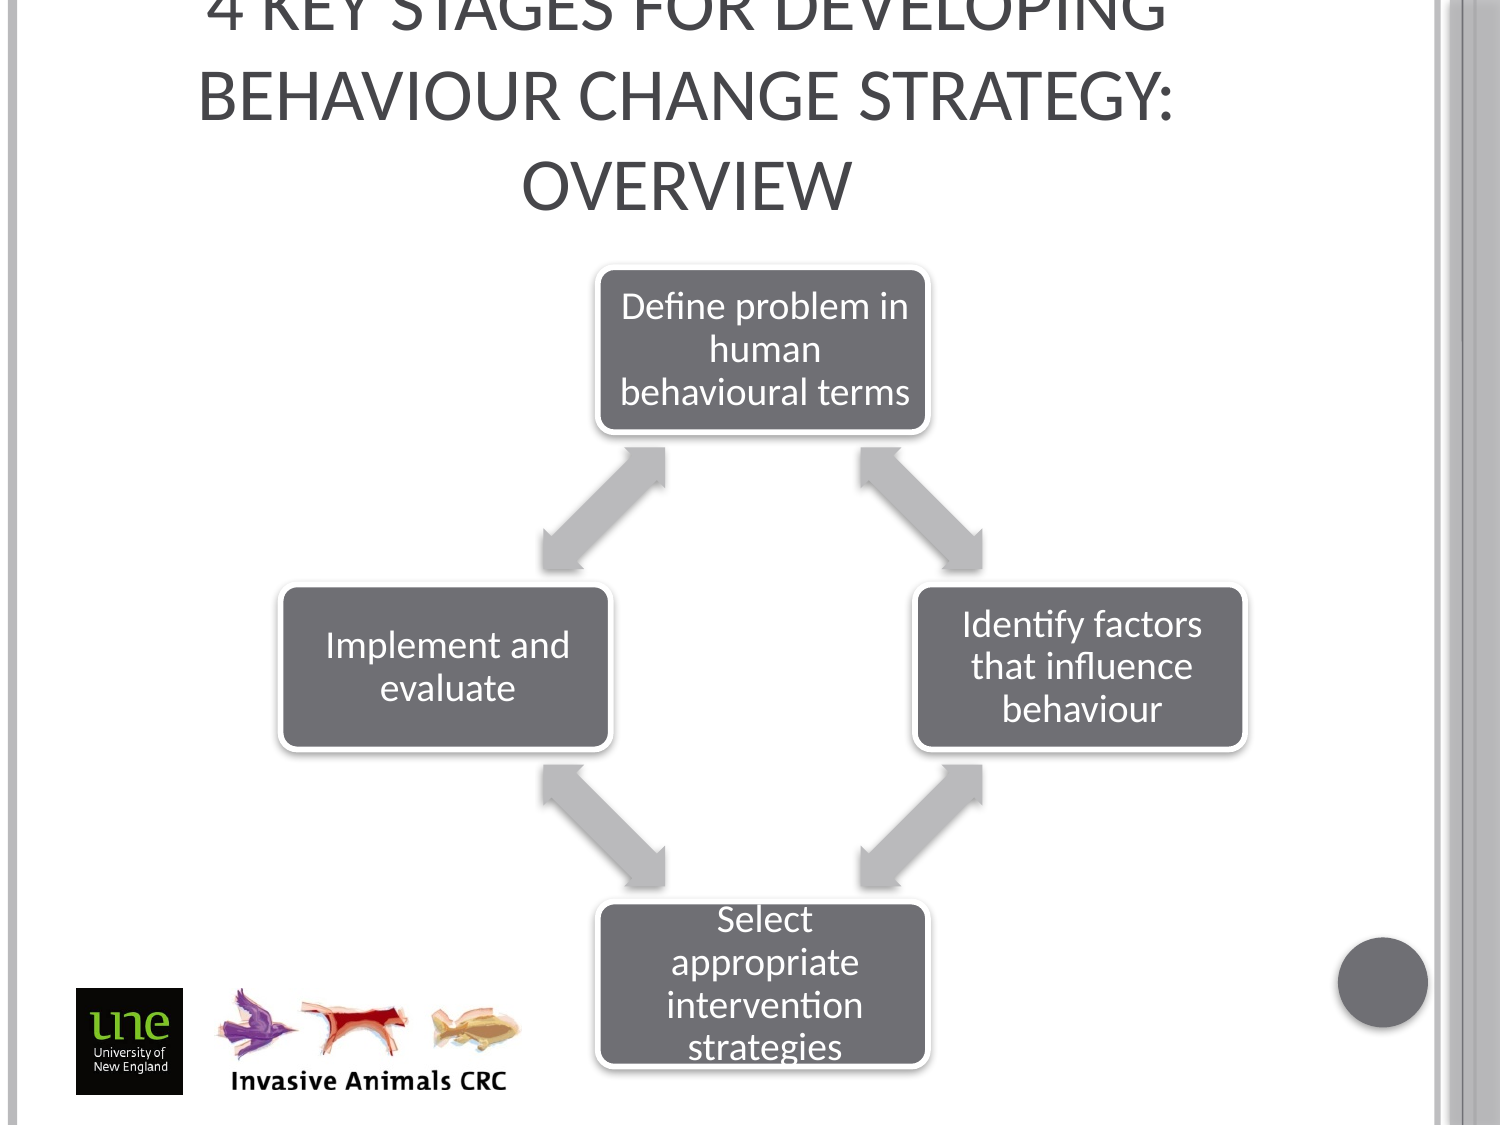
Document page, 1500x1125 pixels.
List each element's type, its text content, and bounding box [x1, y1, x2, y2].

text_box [76, 988, 523, 1096]
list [149, 266, 1376, 1068]
title 4 Key Stages For Developing Behaviour Change Strategy: Overview [75, 45, 1300, 233]
